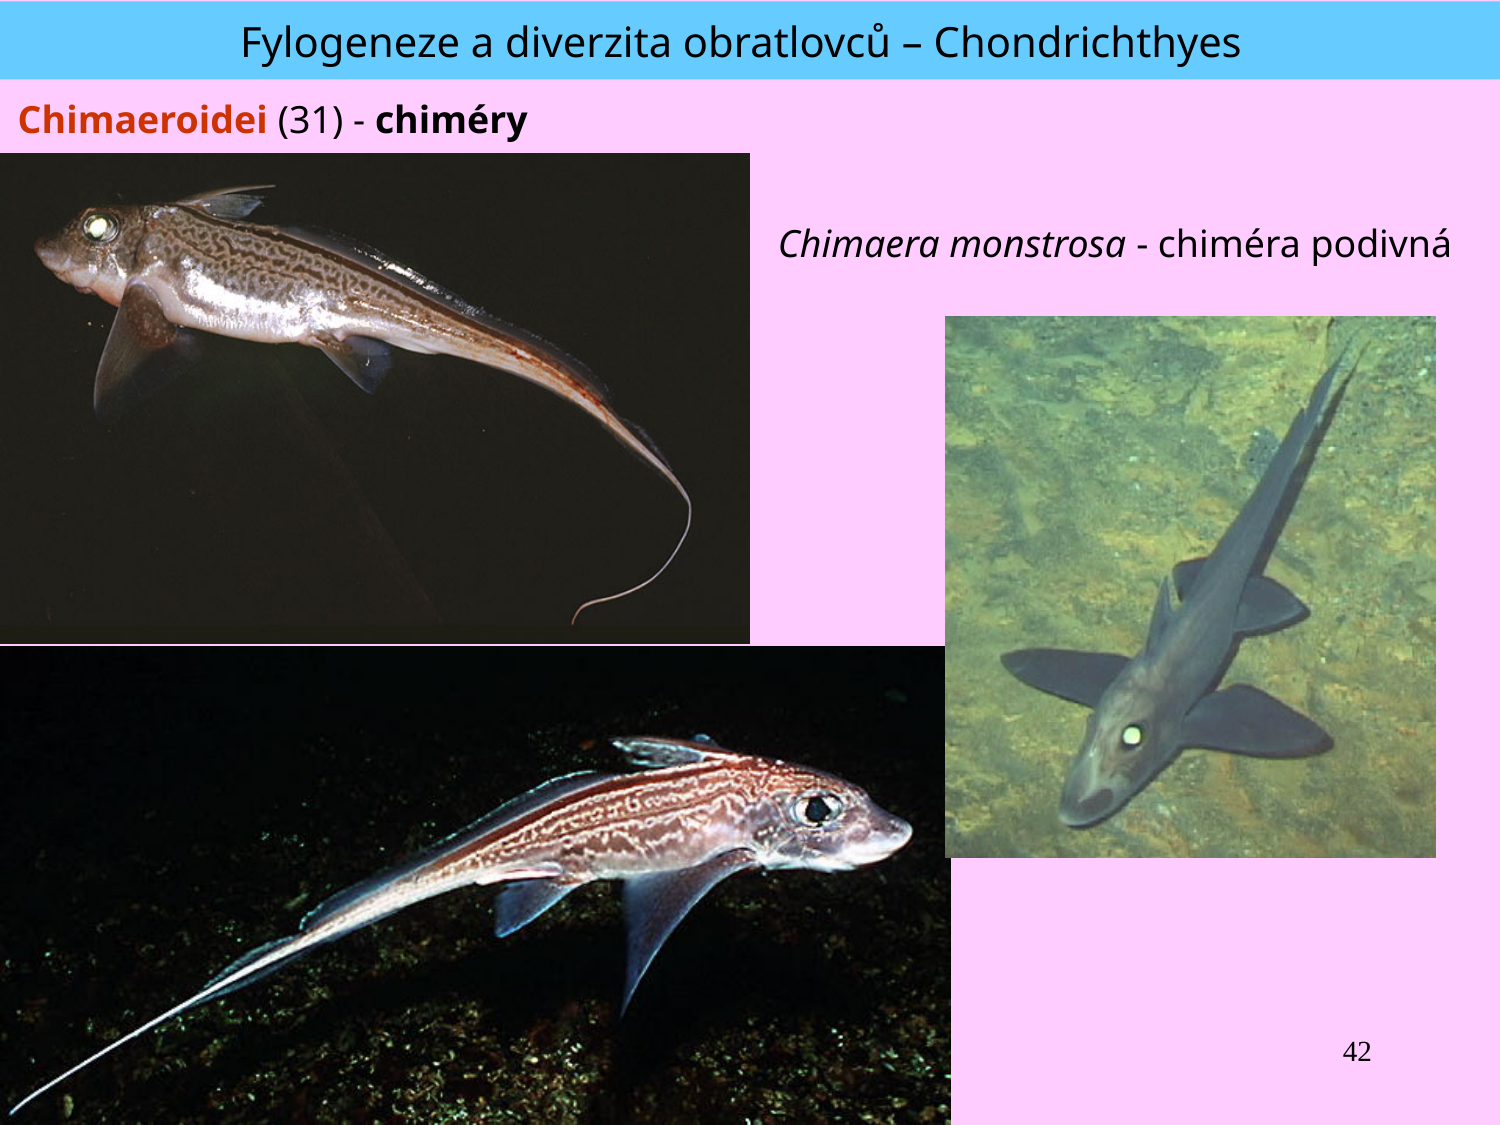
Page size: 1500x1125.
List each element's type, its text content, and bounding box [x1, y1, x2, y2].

picture [0, 153, 751, 644]
slide_number 42 [1074, 1025, 1388, 1100]
picture [0, 316, 1436, 1125]
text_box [0, 1, 1500, 80]
text_box Chimaeroidei (31) - chiméry [2, 89, 543, 149]
text_box Chimaera monstrosa - chiméra podivná [763, 212, 1468, 273]
